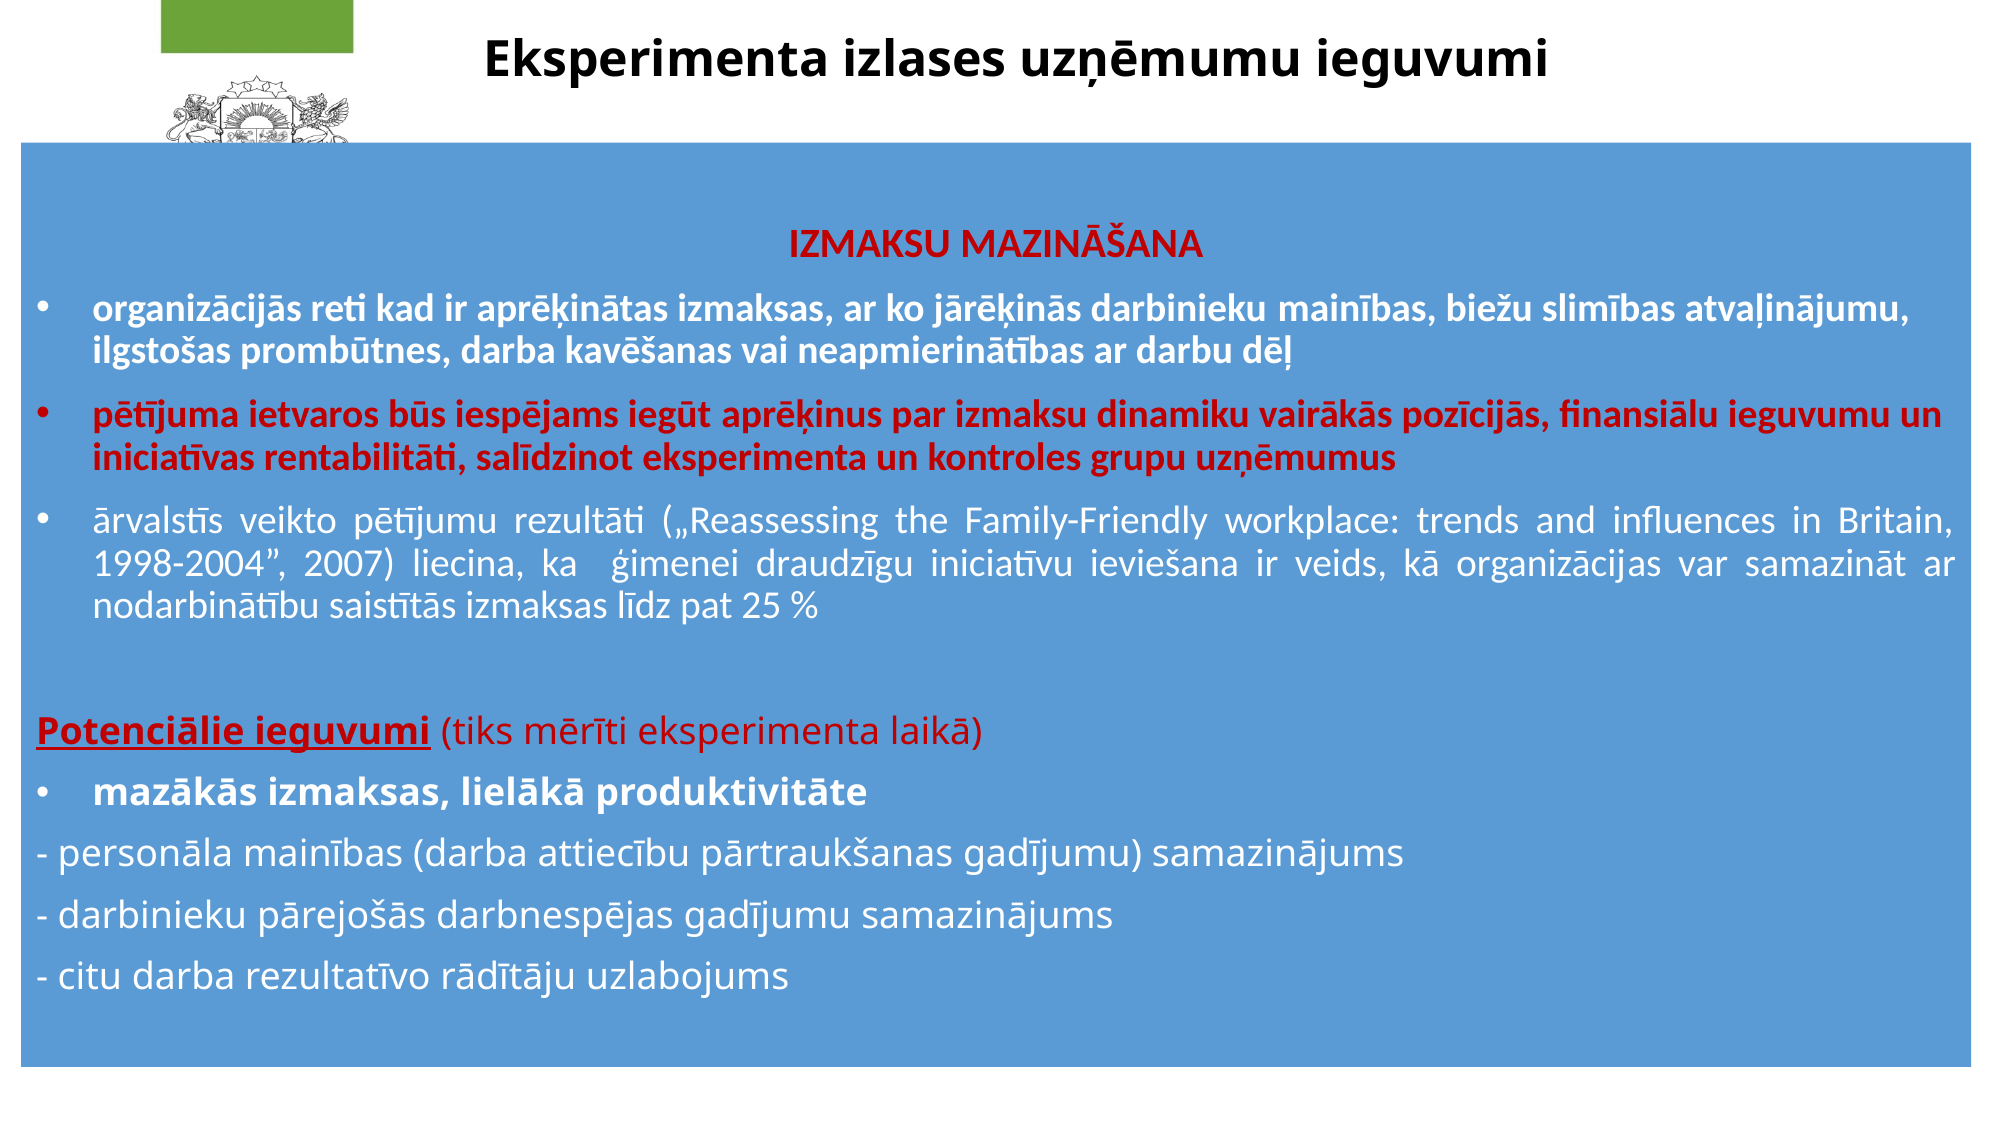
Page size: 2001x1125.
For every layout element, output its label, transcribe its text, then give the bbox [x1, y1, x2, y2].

title Eksperimenta izlases uzņēmumu ieguvumi [468, 25, 1705, 107]
list IZMAKSU MAZINĀŠANA organizācijās reti kad ir aprēķinātas izmaksas, ar ko jārēķinās darbinieku mainības, biežu slimības atvaļinājumu, ilgstošas prombūtnes, darba kavēšanas vai neapmierinātības ar darbu dēļ pētījuma ietvaros būs iespējams iegūt aprēķinus par izmaksu dinamiku vairākās pozīcijās, finansiālu ieguvumu un iniciatīvas rentabilitāti, salīdzinot eksperimenta un kontroles grupu uzņēmumus ārvalstīs veikto pētījumu rezultāti („Reassessing the Family-Friendly workplace: trends and influences in Britain, 1998-2004”, 2007) liecina, ka ģimenei draudzīgu iniciatīvu ieviešana ir veids, kā organizācijas var samazināt ar nodarbinātību saistītās izmaksas līdz pat 25 % Potenciālie ieguvumi (tiks mērīti eksperimenta laikā) mazākās izmaksas, lielākā produktivitāte - personāla mainības (darba attiecību pārtraukšanas gadījumu) samazinājums - darbinieku pārejošās darbnespējas gadījumu samazinājums - citu darba rezultatīvo rādītāju uzlabojums [21, 142, 1972, 1067]
picture [64, 0, 450, 142]
